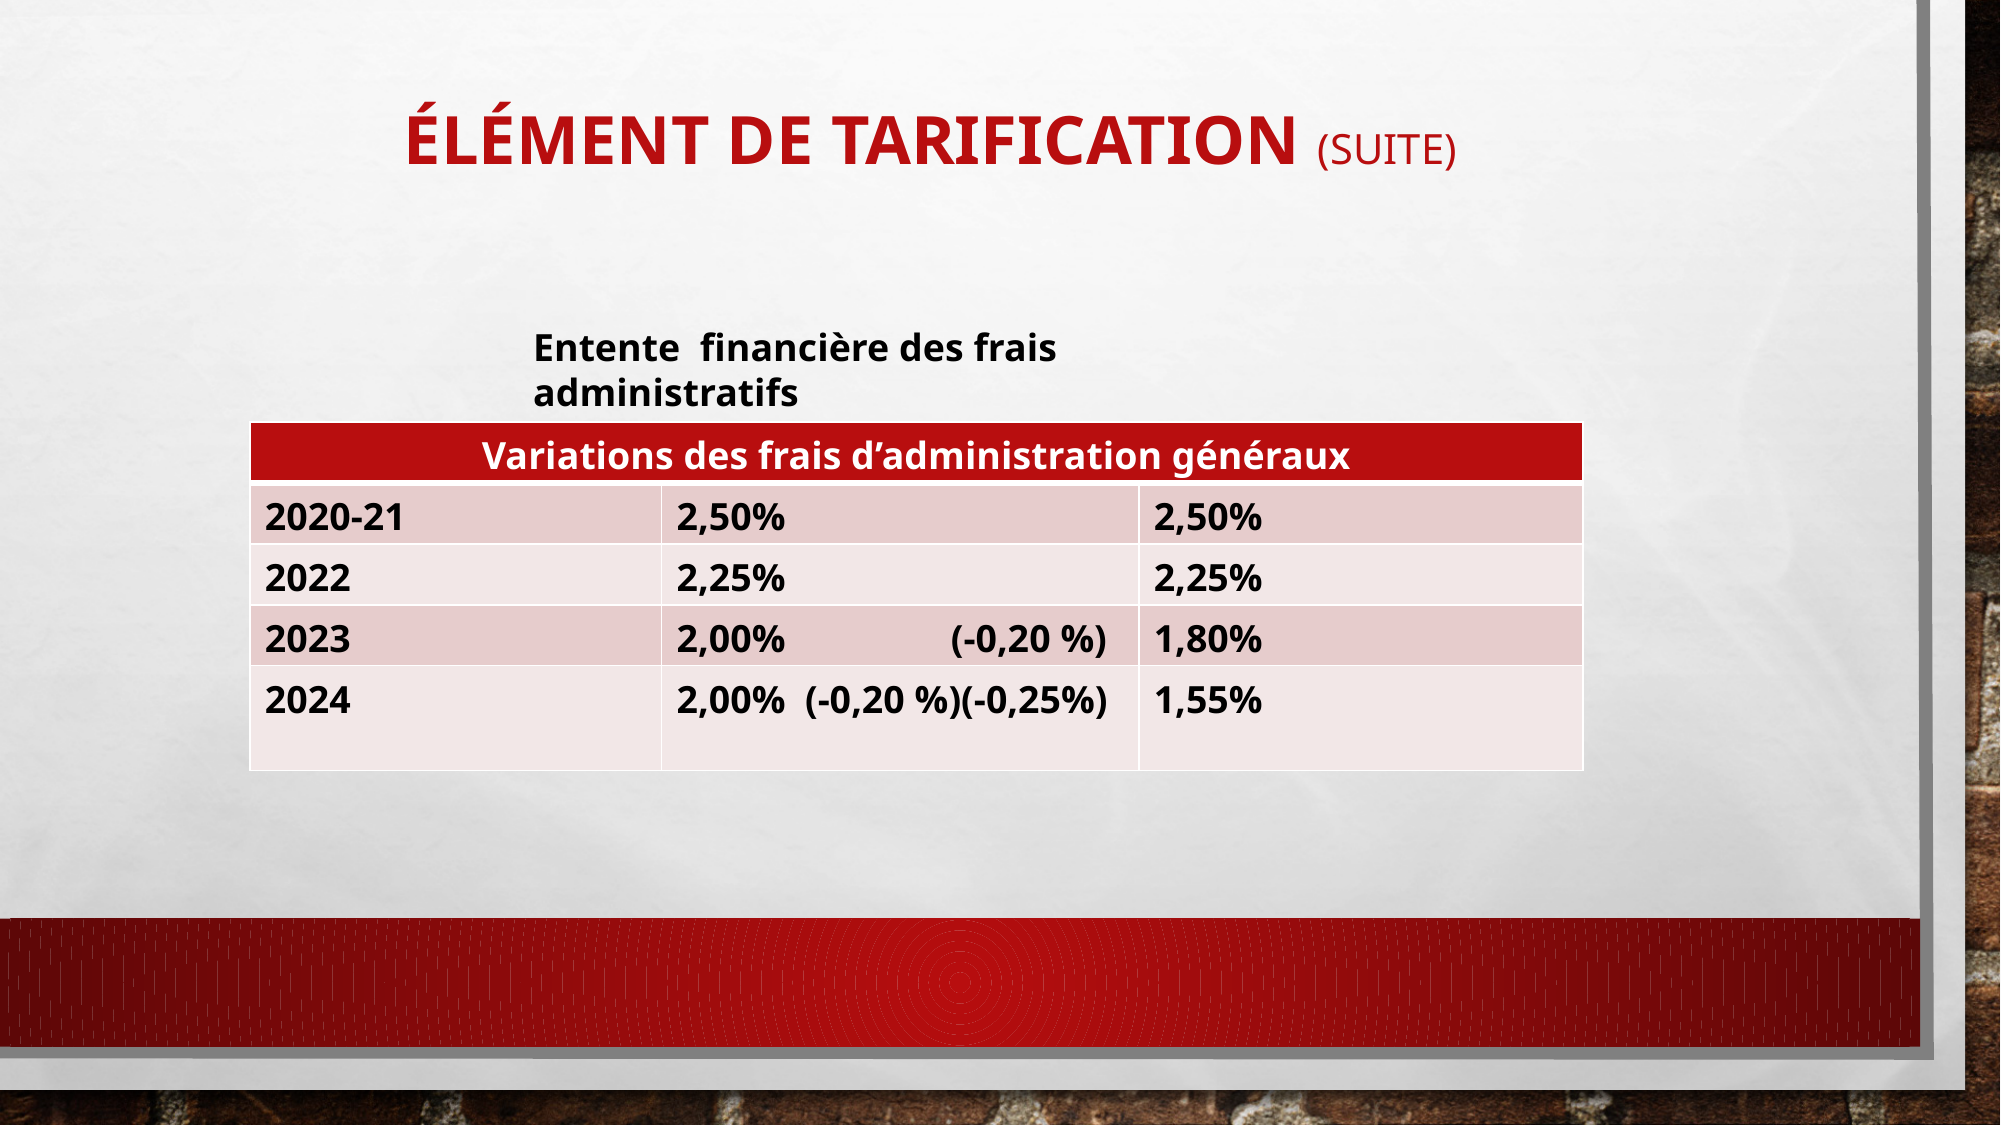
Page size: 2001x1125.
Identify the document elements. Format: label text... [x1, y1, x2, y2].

table_cell 2,25% [662, 545, 1138, 604]
table_cell 1,55% [1140, 666, 1582, 770]
table_cell 1,80% [1140, 606, 1582, 665]
title Élément de tarification (suite) [112, 99, 1749, 184]
table_cell 2,00% (-0,20 %)(-0,25%) [662, 666, 1138, 770]
table_cell 2023 [251, 606, 661, 665]
table_cell 2,00% (-0,20 %) [662, 606, 1138, 665]
table_header Variations des frais d’administration généraux [251, 423, 1582, 480]
text_box Entente financière des frais administratifs [518, 316, 1315, 421]
table_cell 2020-21 [251, 486, 661, 543]
table_cell 2024 [251, 666, 661, 770]
picture [0, 0, 2000, 1125]
table_cell 2022 [251, 545, 661, 604]
table_cell 2,50% [662, 486, 1138, 543]
table_cell 2,50% [1140, 486, 1582, 543]
table_cell 2,25% [1140, 545, 1582, 604]
